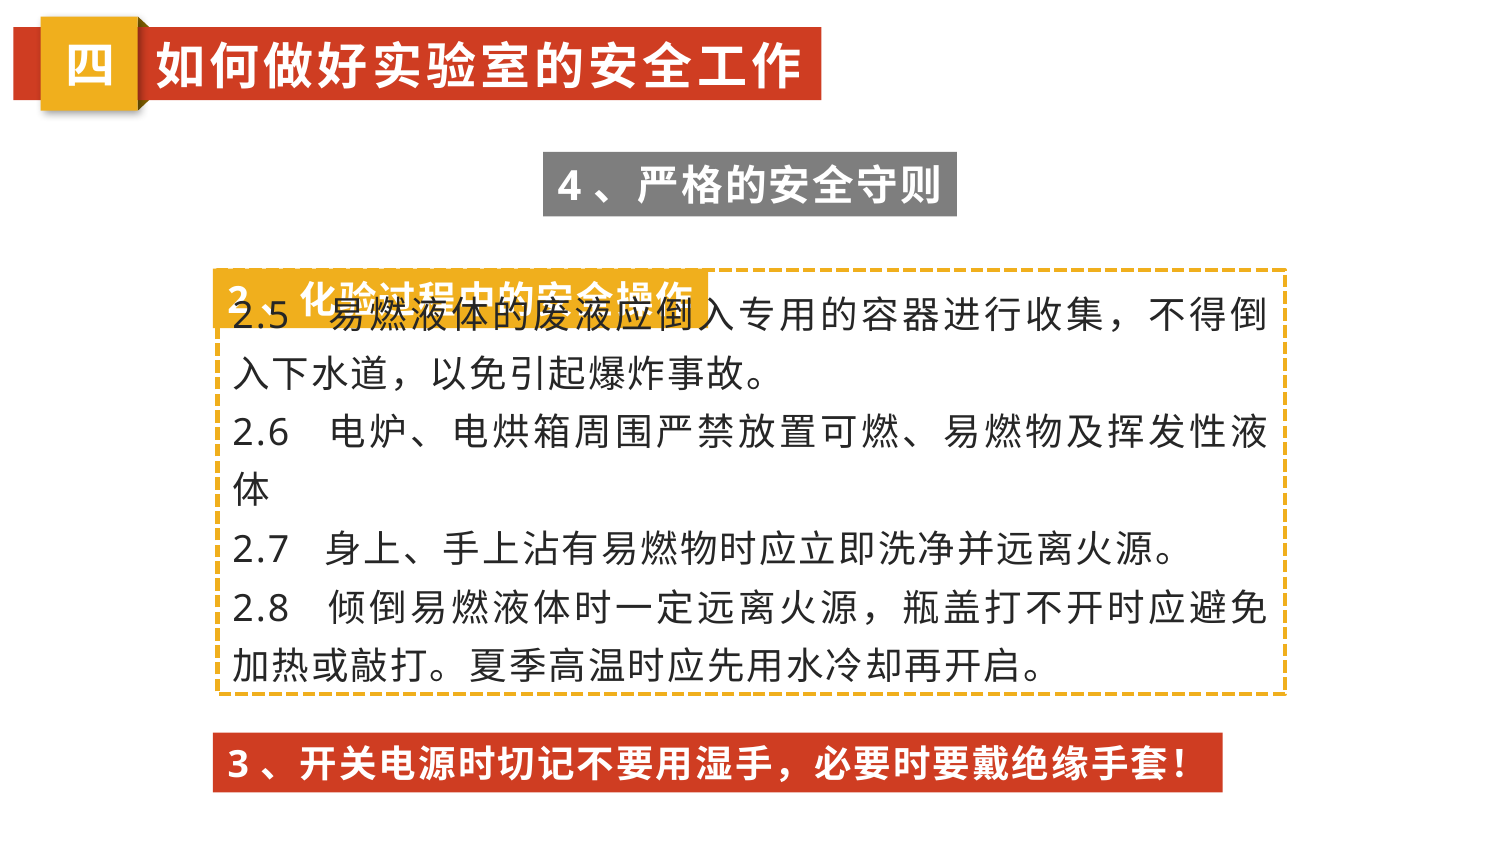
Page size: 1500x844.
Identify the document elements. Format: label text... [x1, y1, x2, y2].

text_box 4、严格的安全守则 [543, 151, 957, 217]
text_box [215, 268, 1285, 793]
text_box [13, 16, 822, 111]
